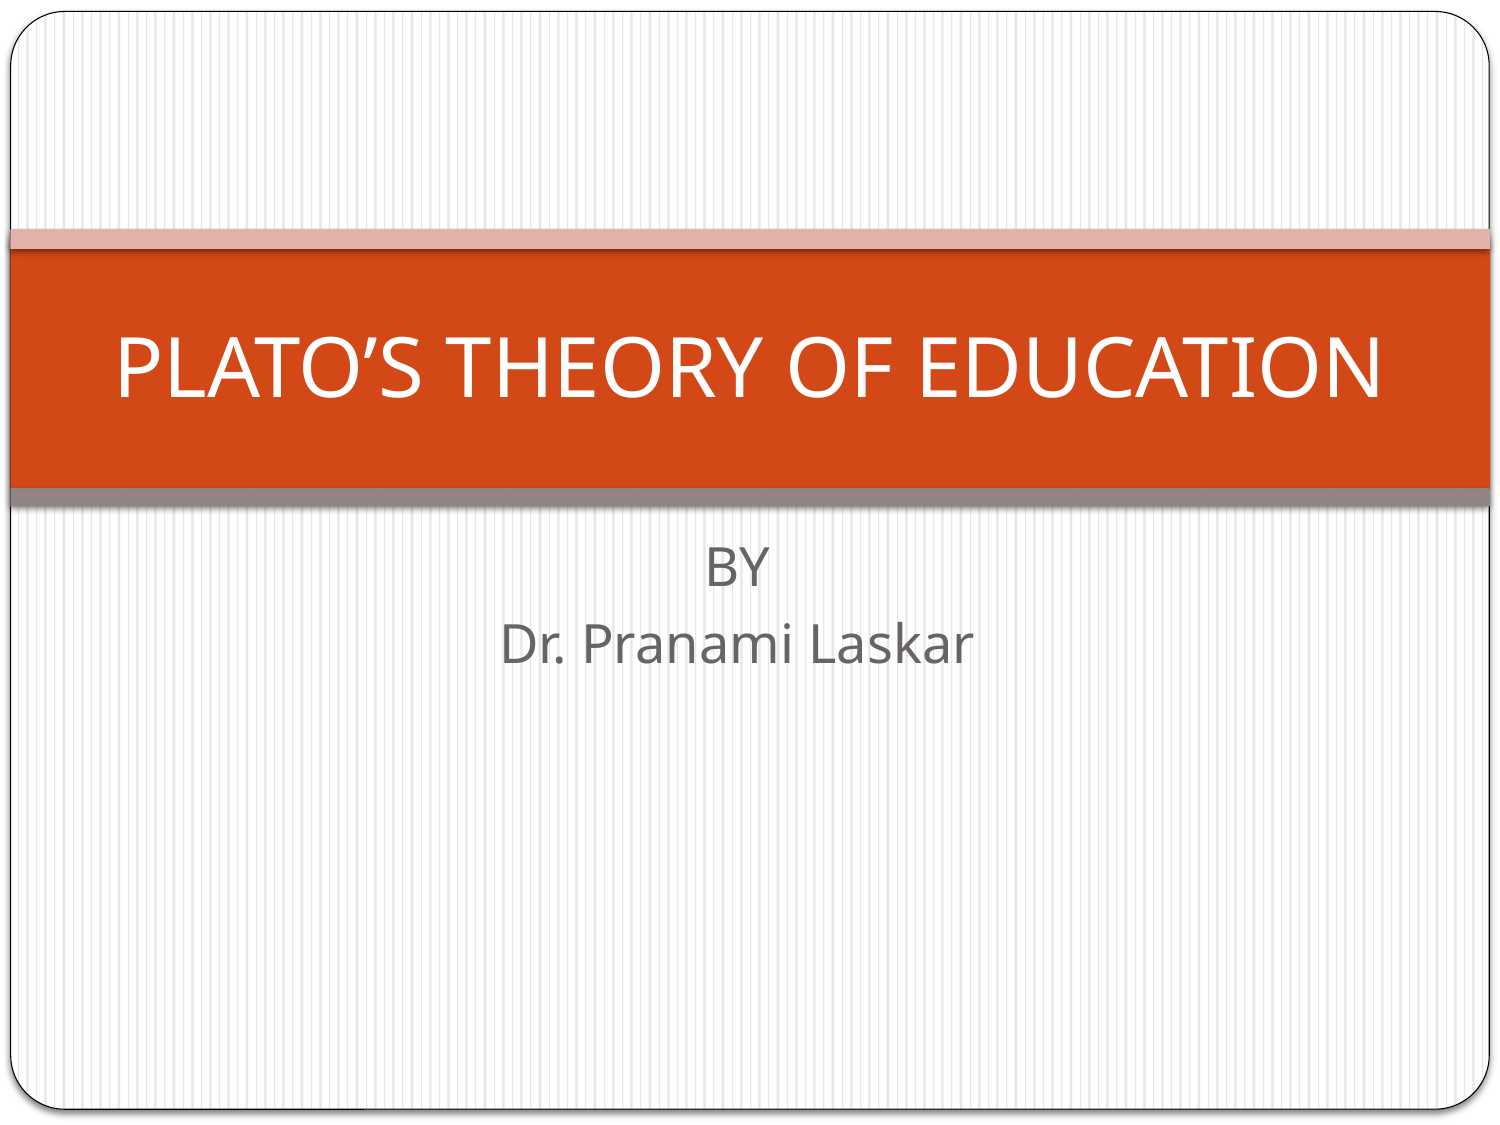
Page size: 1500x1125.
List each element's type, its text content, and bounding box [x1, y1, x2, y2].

subtitle BY Dr. Pranami Laskar [212, 525, 1263, 788]
title PLATO’S THEORY OF EDUCATION [75, 247, 1425, 489]
